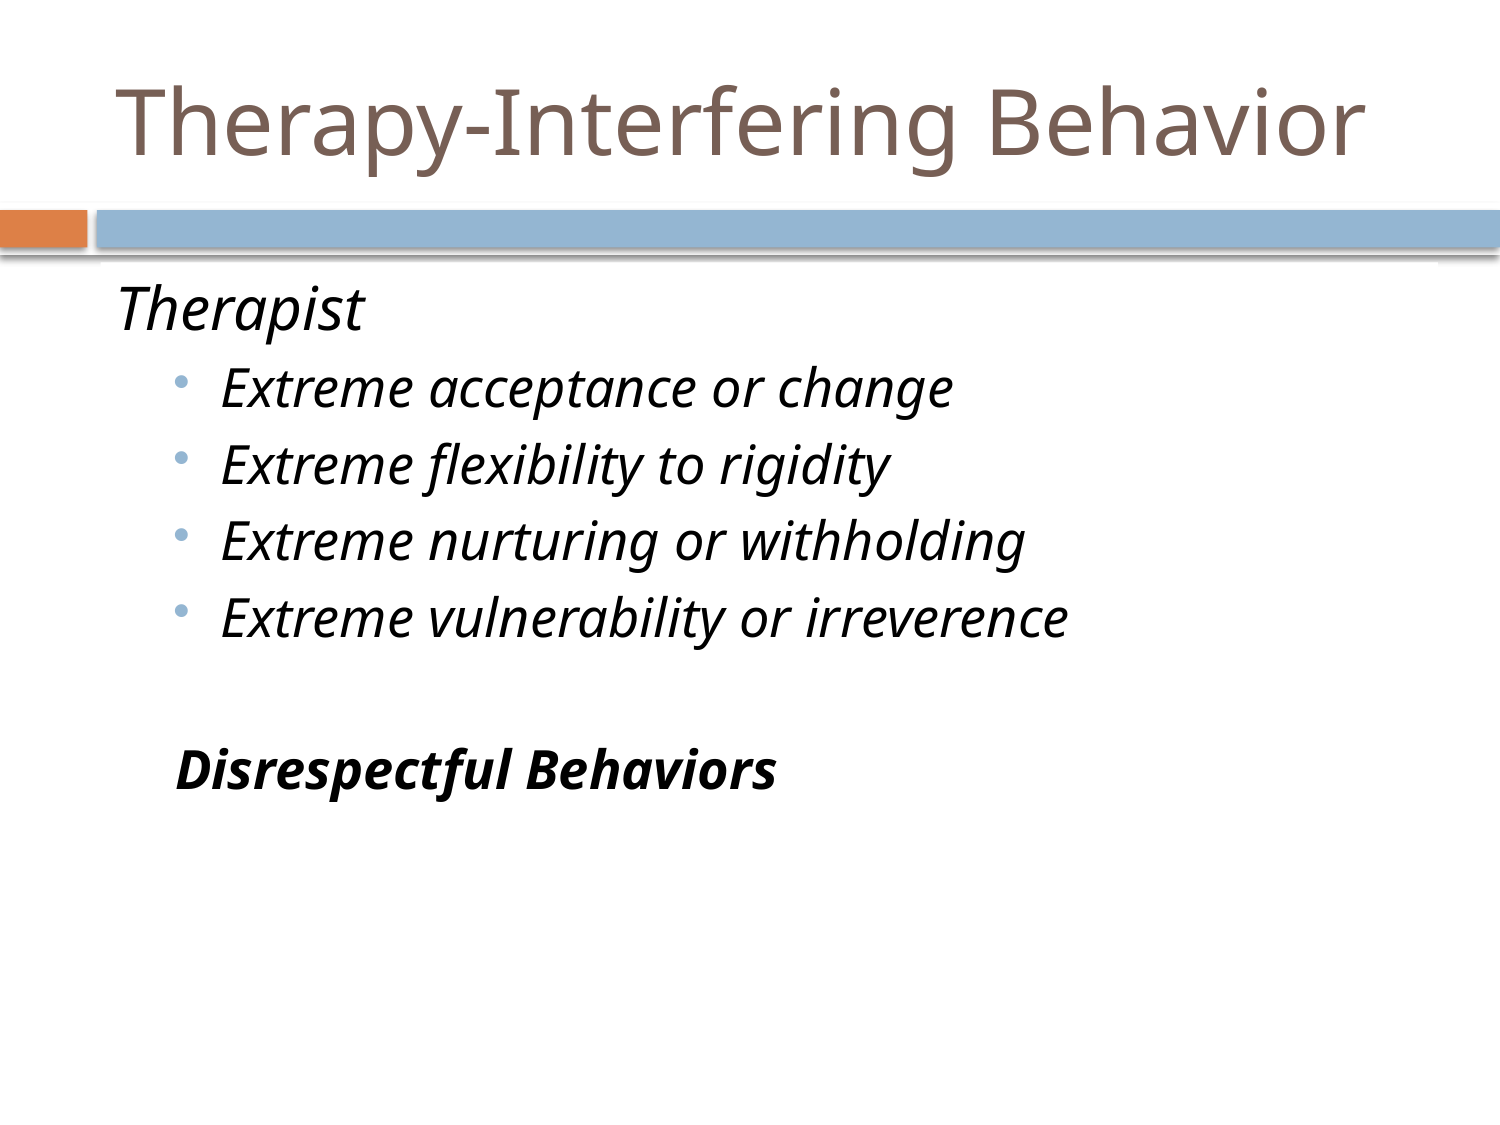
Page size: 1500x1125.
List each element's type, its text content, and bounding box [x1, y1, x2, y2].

list Therapist Extreme acceptance or change Extreme flexibility to rigidity Extreme nurturing or withholding Extreme vulnerability or irreverence Disrespectful Behaviors [100, 262, 1438, 1000]
title Therapy-Interfering Behavior [100, 37, 1438, 200]
